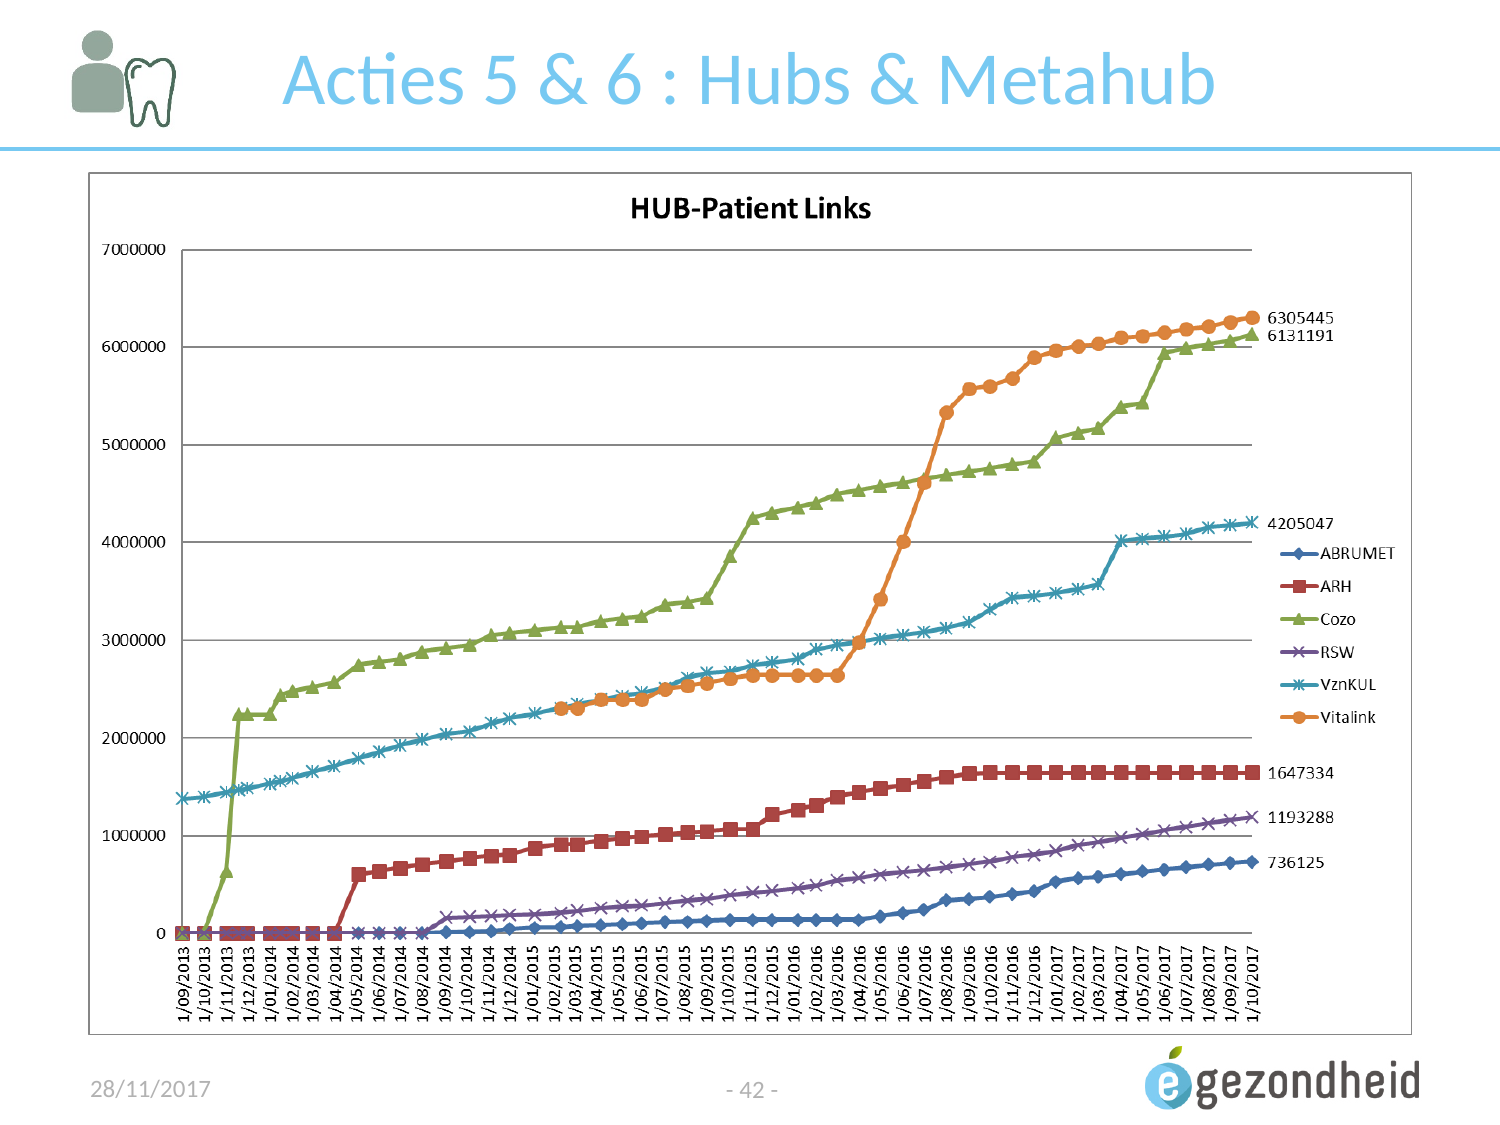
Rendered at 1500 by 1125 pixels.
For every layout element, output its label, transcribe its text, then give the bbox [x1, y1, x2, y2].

picture [1116, 1037, 1447, 1125]
title Acties 5 & 6 : Hubs & Metahub [0, 0, 1500, 149]
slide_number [75, 1057, 425, 1118]
slide_number - 42 - [577, 1058, 928, 1119]
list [88, 172, 1412, 1036]
picture [64, 18, 184, 138]
